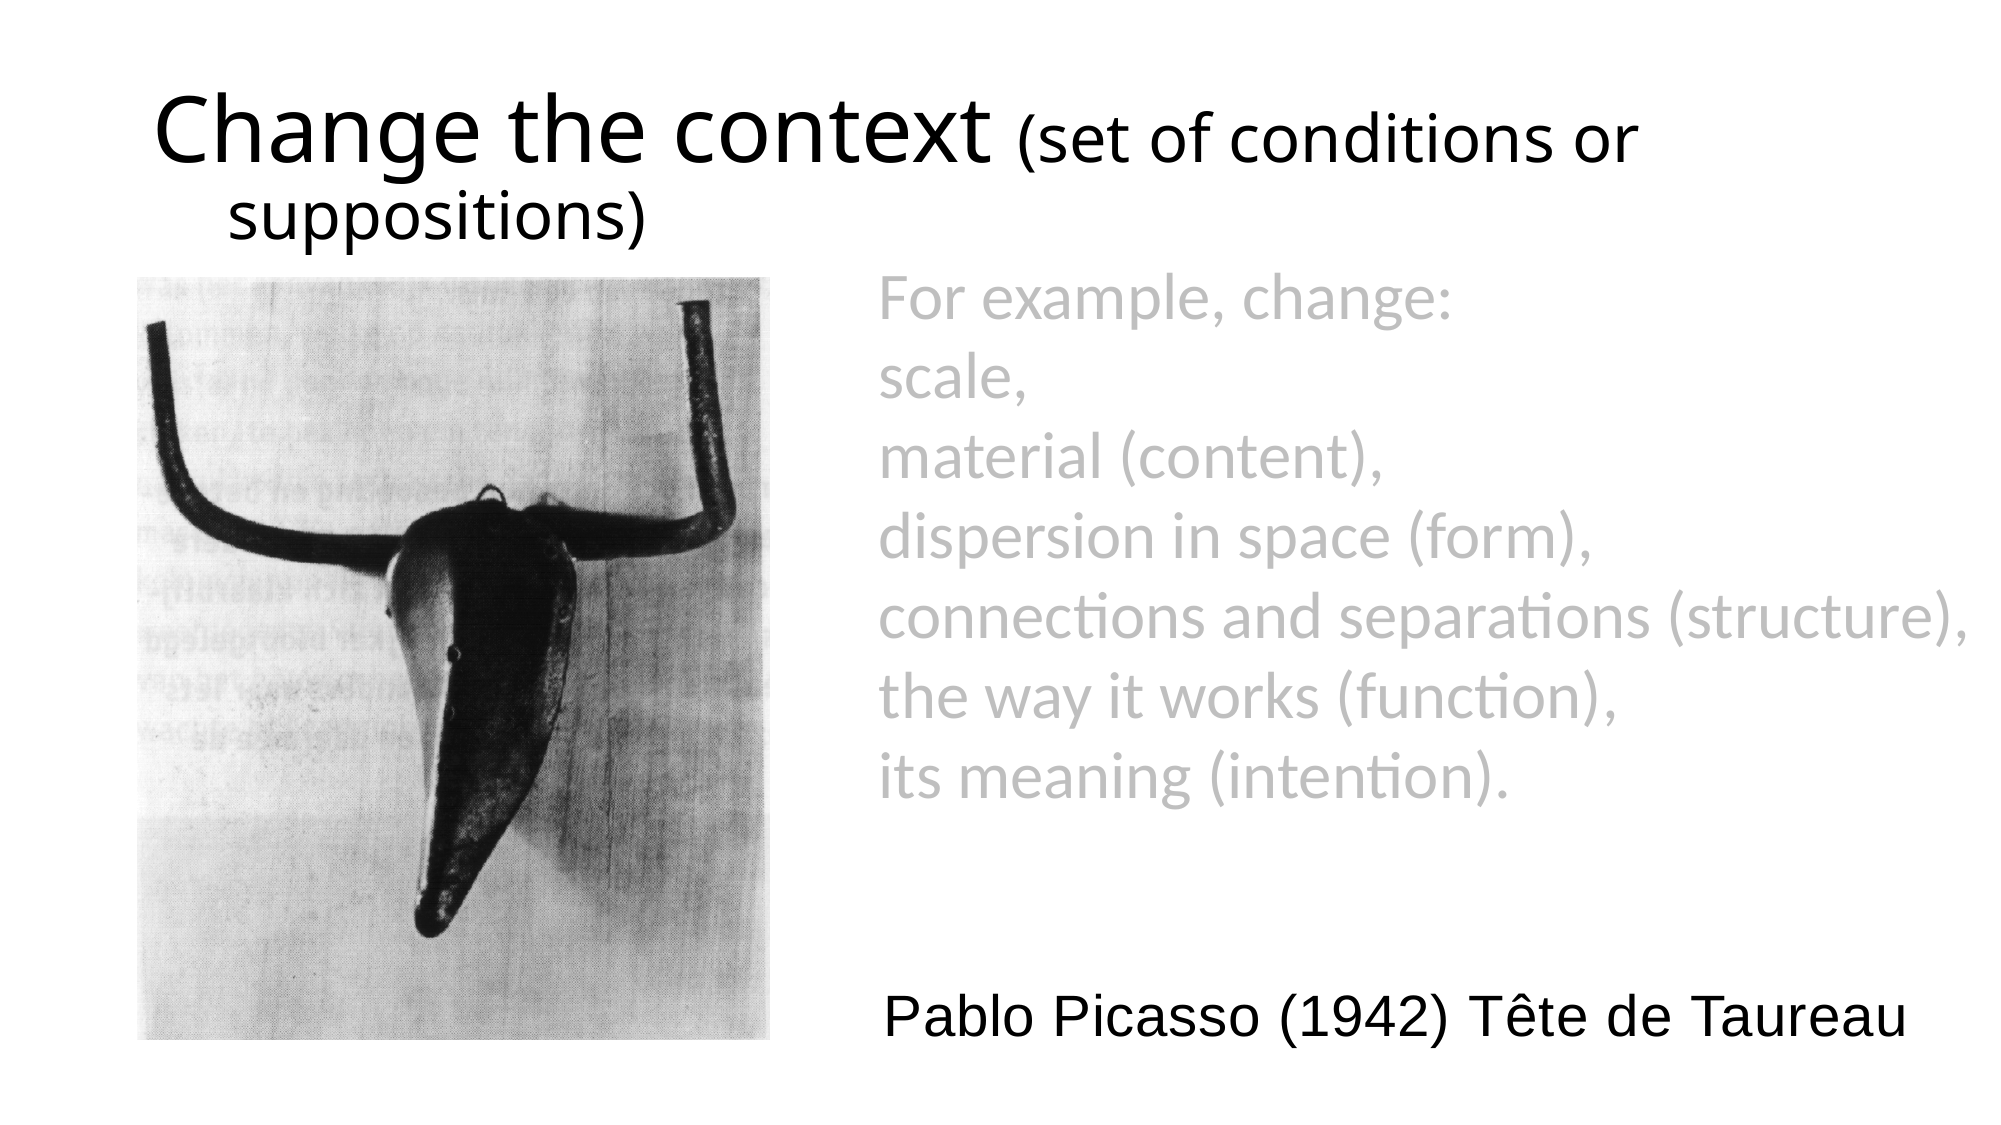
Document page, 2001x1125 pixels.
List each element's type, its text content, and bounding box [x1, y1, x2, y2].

title Change the context (set of conditions or suppositions) [137, 59, 1863, 278]
text_box For example, change: scale, material (content), dispersion in space (form), connections and separations (structure), the way it works (function), its meaning (intention). [864, 245, 2000, 820]
picture [137, 277, 770, 1040]
text_box Pablo Picasso (1942) Tête de Taureau [868, 971, 1924, 1056]
